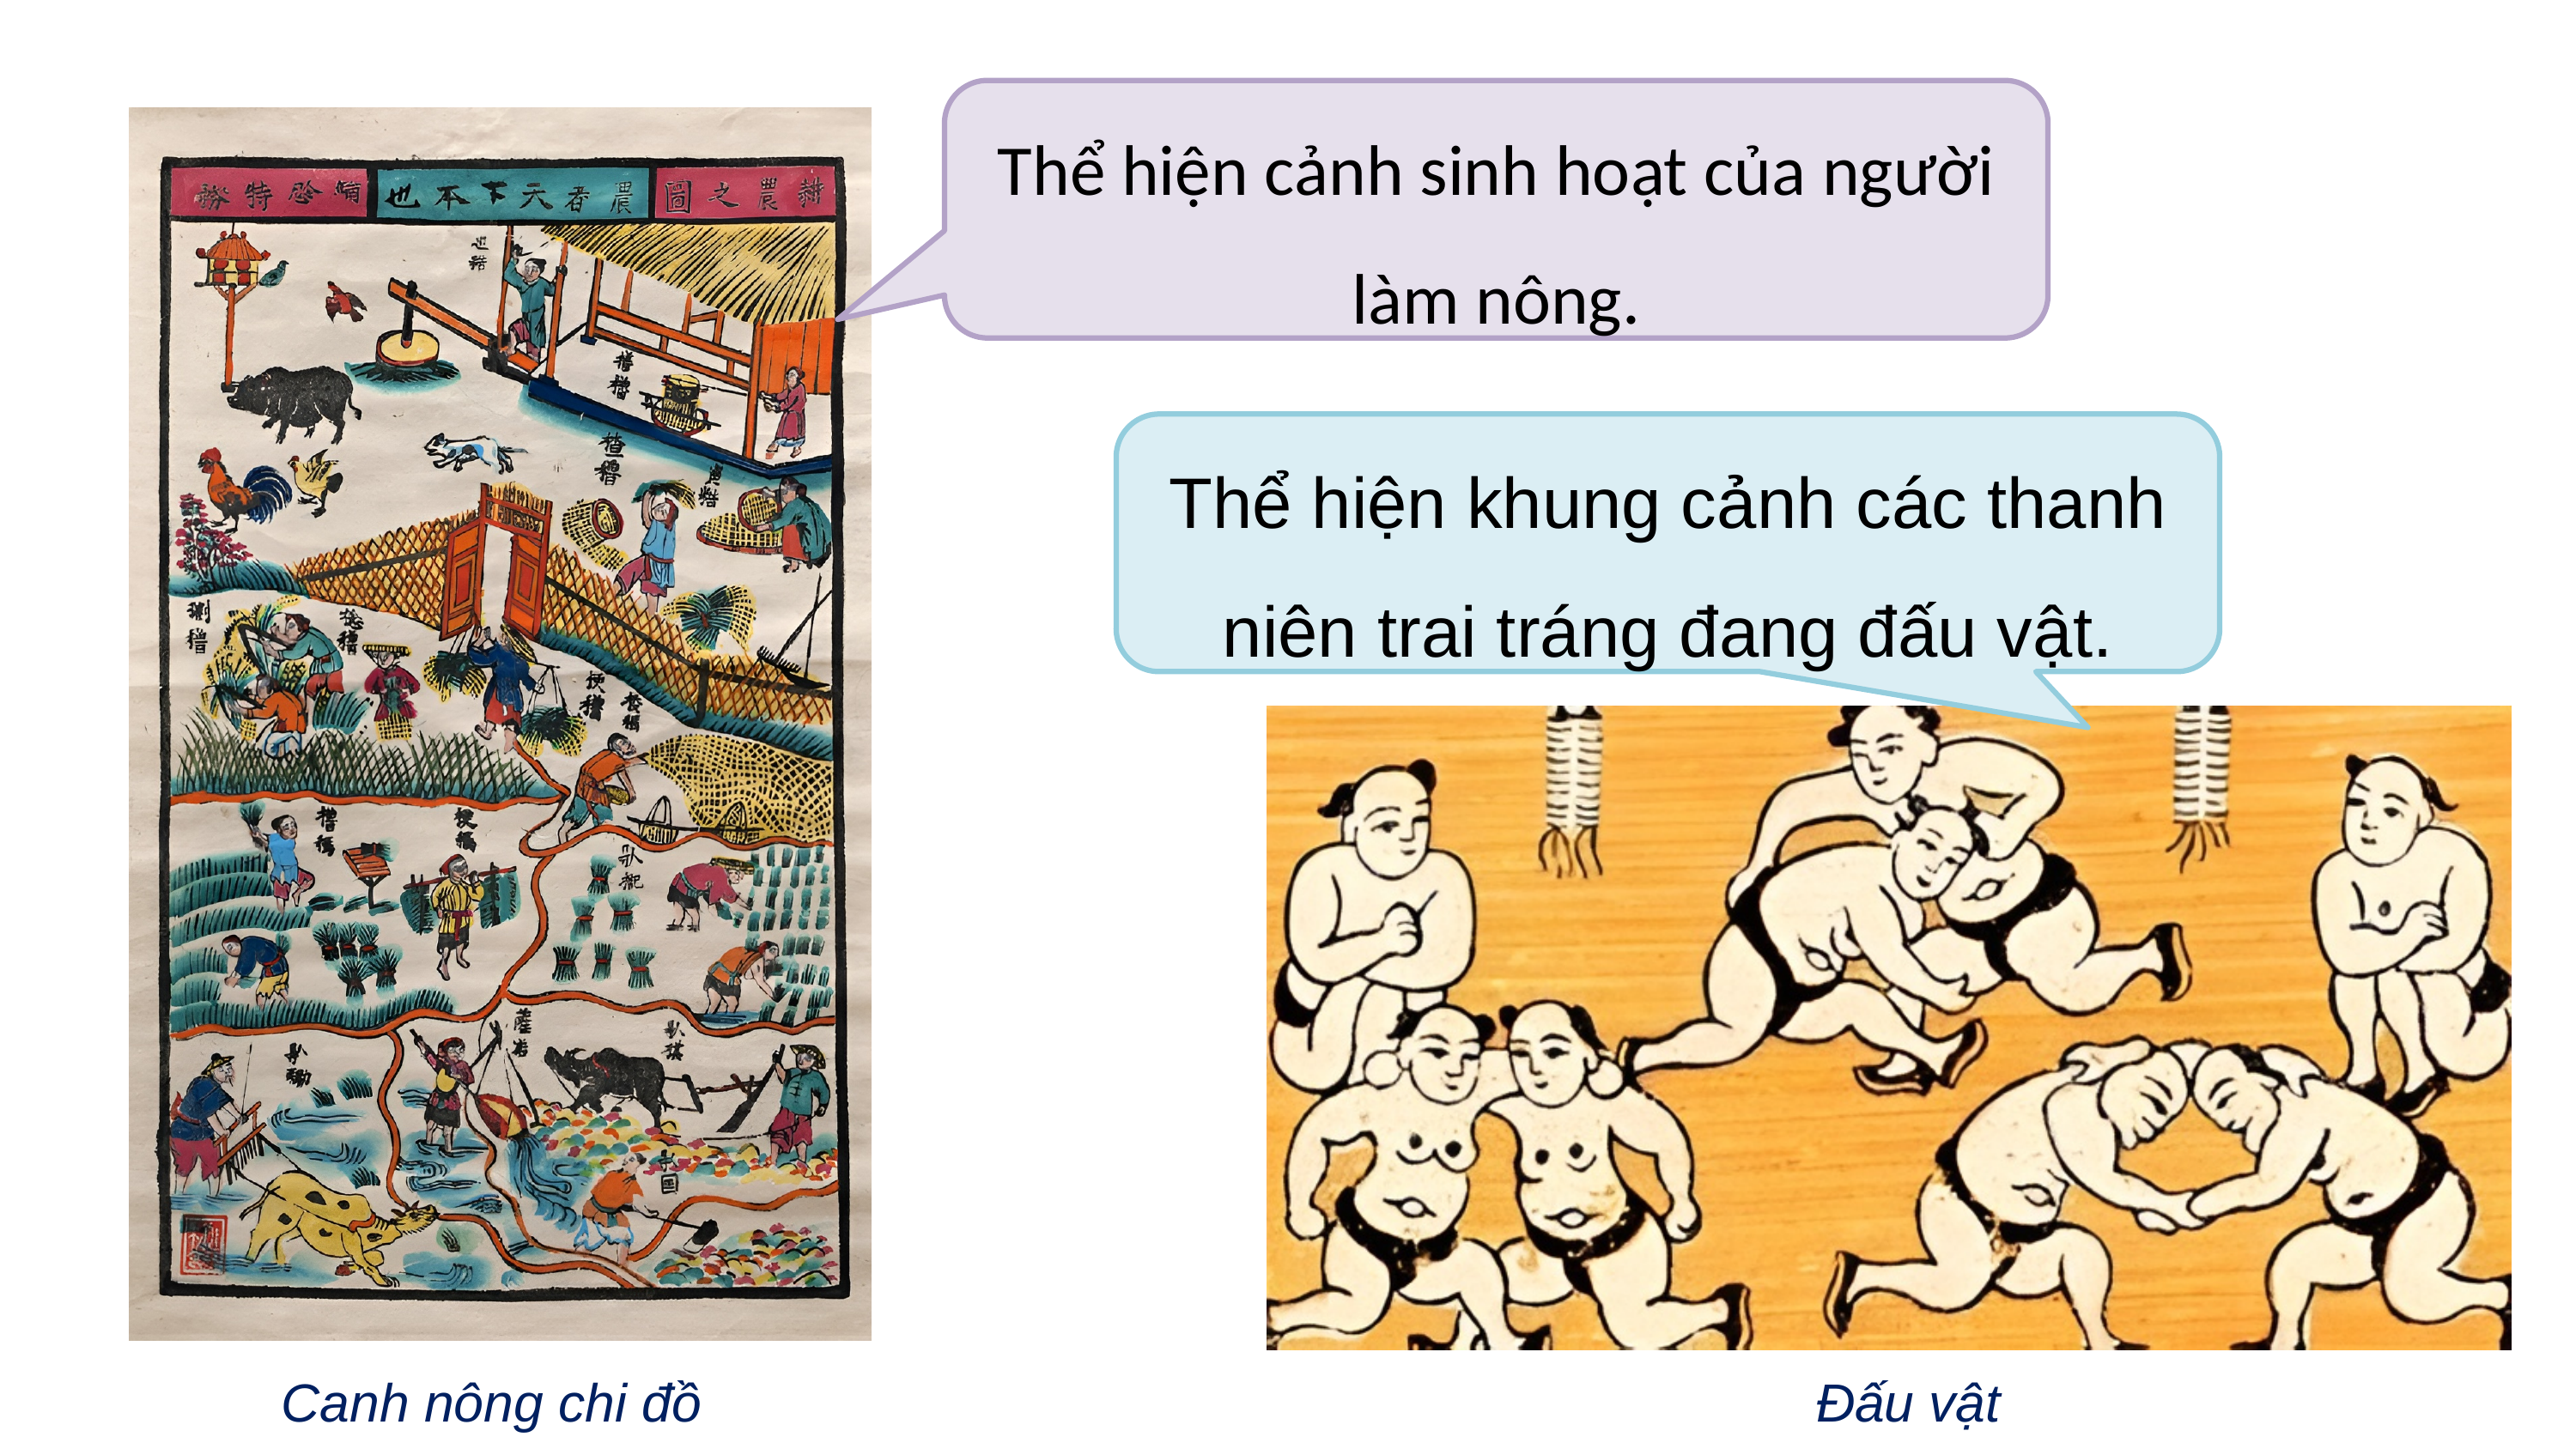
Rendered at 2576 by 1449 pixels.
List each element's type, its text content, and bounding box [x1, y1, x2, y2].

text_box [1266, 705, 2512, 1440]
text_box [128, 107, 872, 1440]
text_box Thể hiện khung cảnh các thanh niên trai tráng đang đấu vật. [1114, 412, 2222, 704]
text_box Thể hiện cảnh sinh hoạt của người làm nông. [875, 78, 2050, 340]
